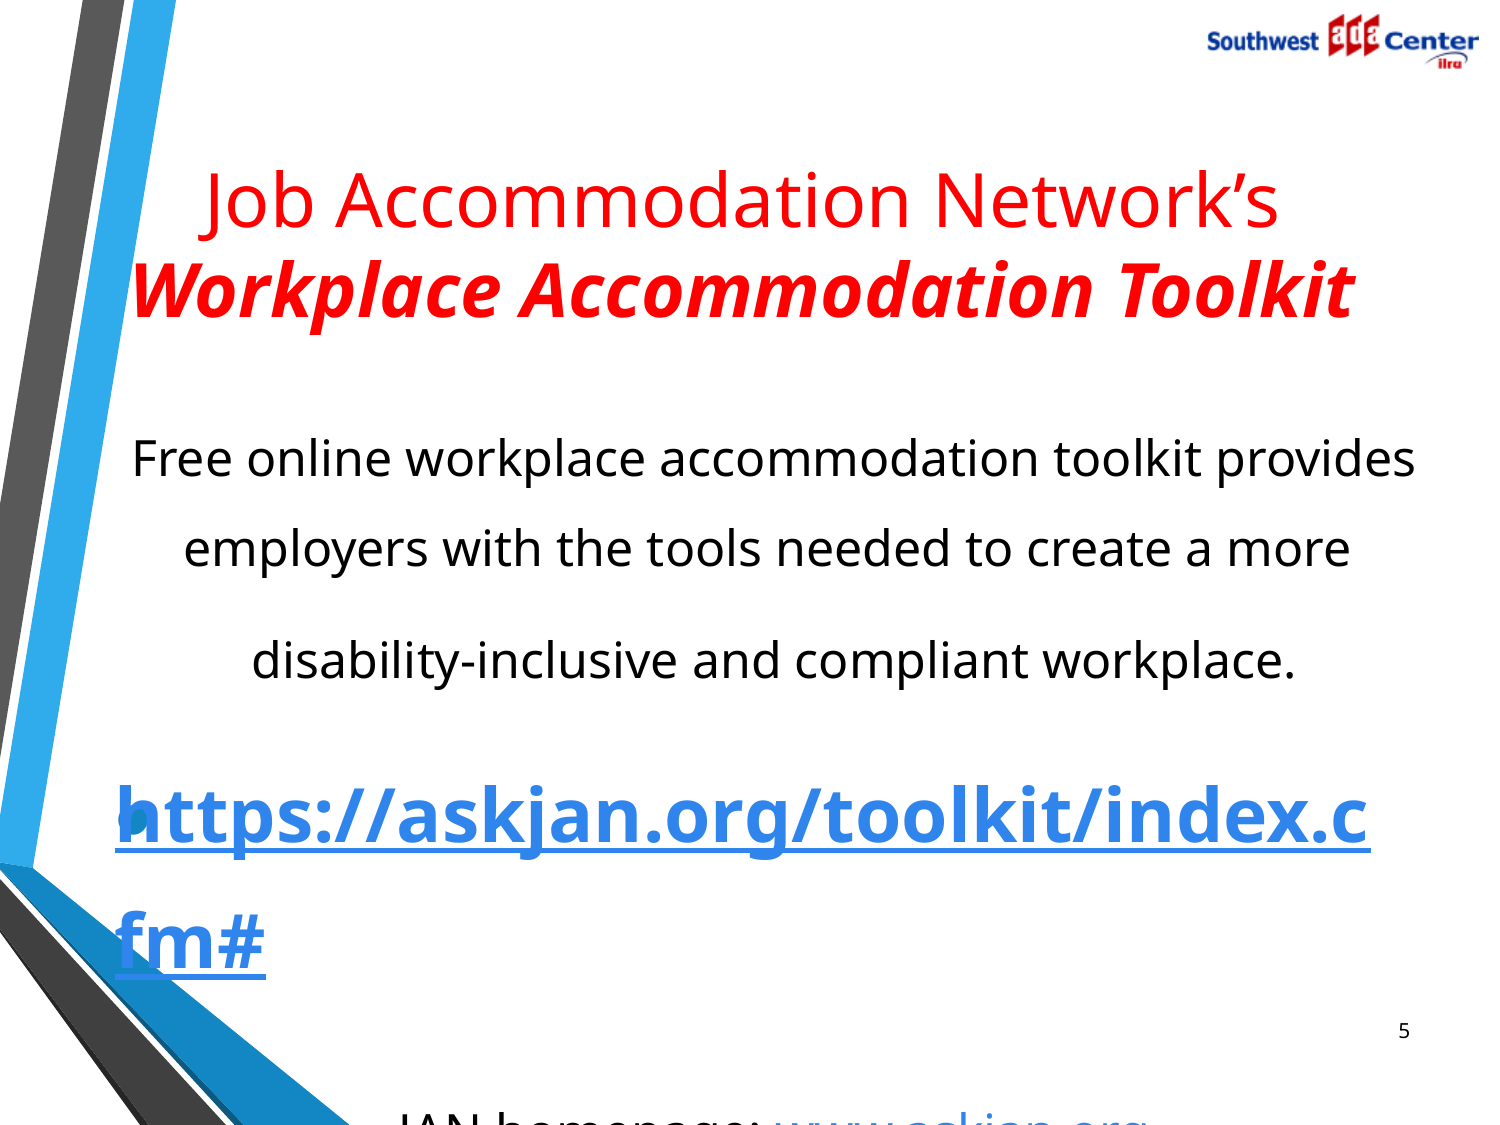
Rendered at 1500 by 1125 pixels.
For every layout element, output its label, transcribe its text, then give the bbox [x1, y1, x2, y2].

list Free online workplace accommodation toolkit provides employers with the tools needed to create a more disability-inclusive and compliant workplace. https://askjan.org/toolkit/index.cfm# JAN homepage: www.askjan.org [99, 388, 1450, 1095]
picture [1207, 13, 1480, 89]
slide_number 5 [1354, 1001, 1425, 1062]
title Job Accommodation Network’s Workplace Accommodation Toolkit [96, 138, 1390, 357]
